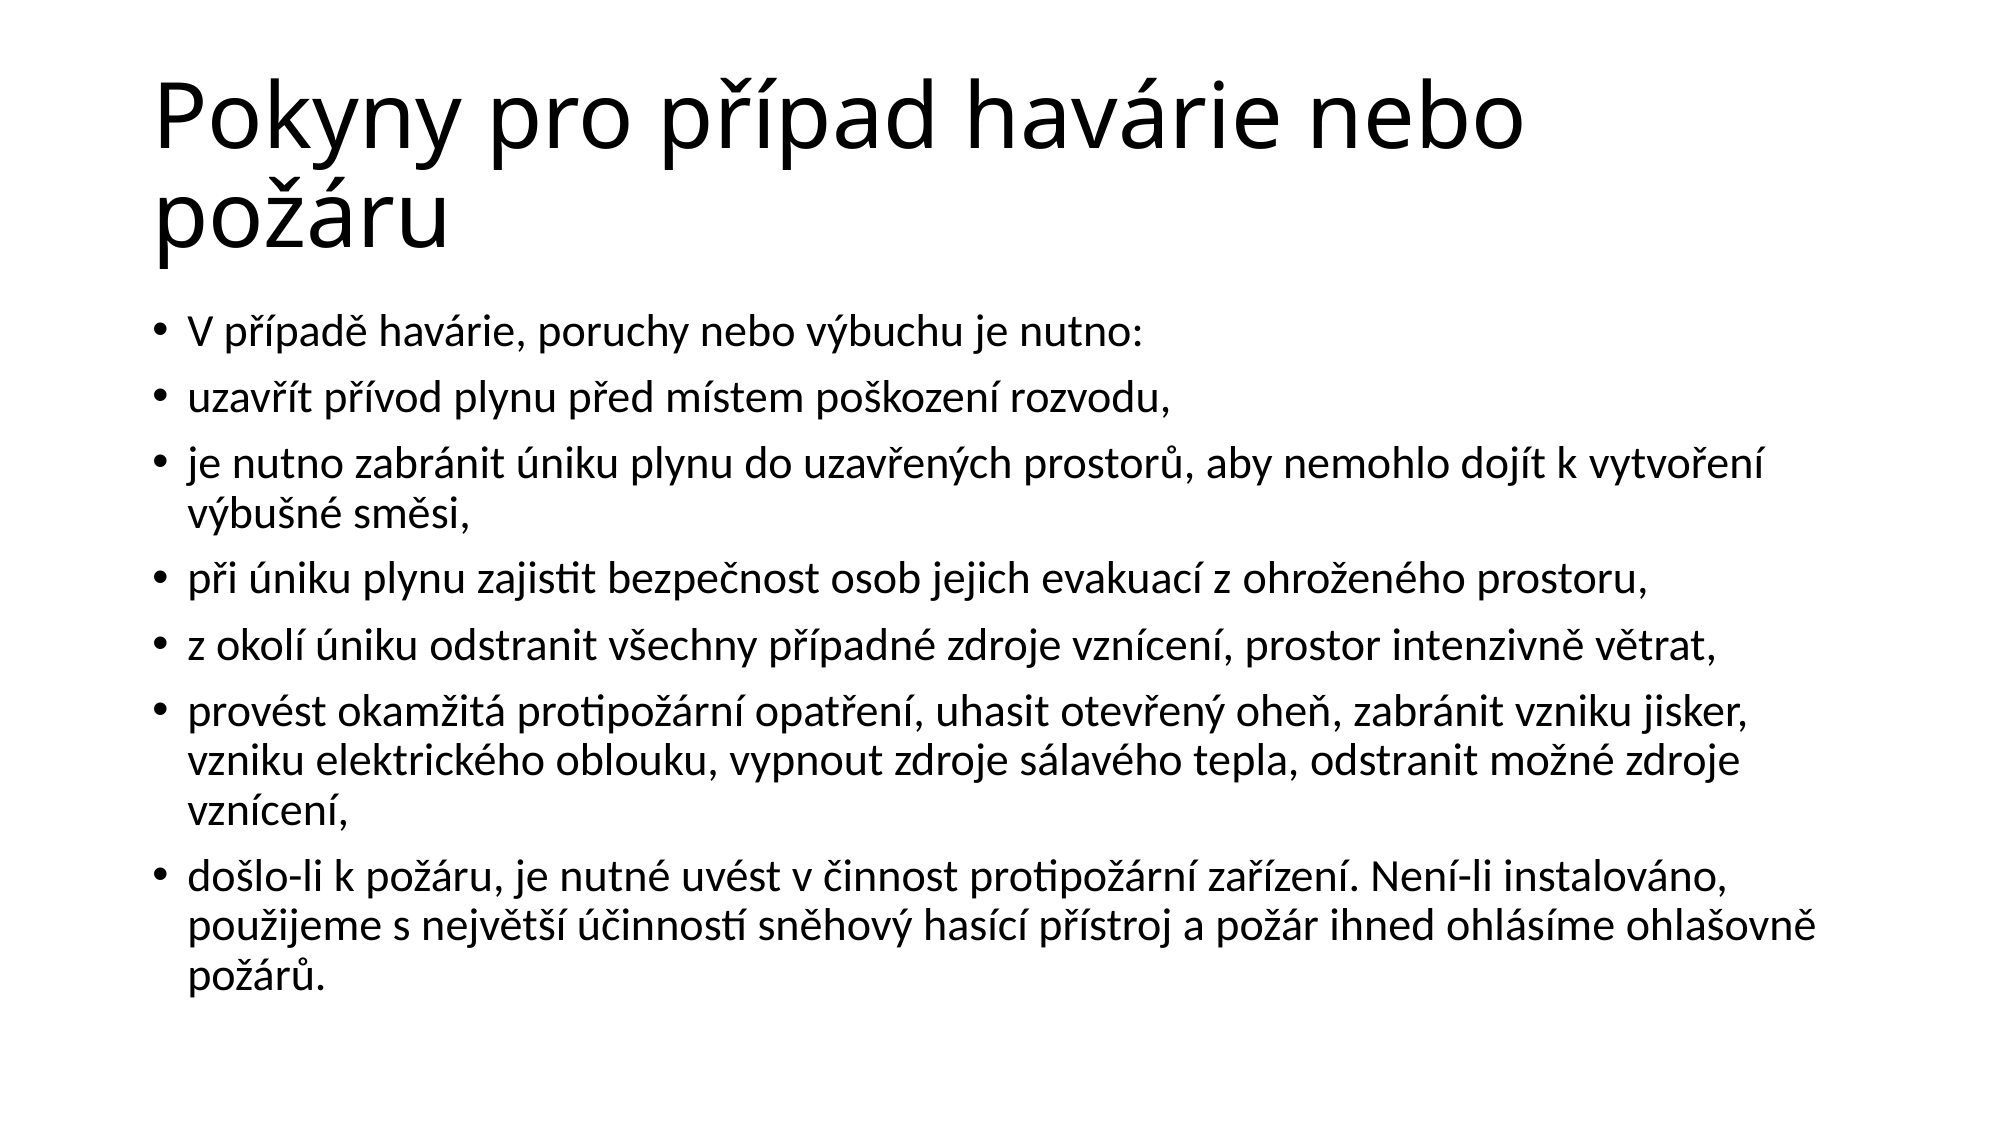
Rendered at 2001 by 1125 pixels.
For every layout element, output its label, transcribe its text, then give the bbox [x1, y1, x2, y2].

title Pokyny pro případ havárie nebo požáru [137, 59, 1863, 278]
list V případě havárie, poruchy nebo výbuchu je nutno: uzavřít přívod plynu před místem poškození rozvodu, je nutno zabránit úniku plynu do uzavřených prostorů, aby nemohlo dojít k vytvoření výbušné směsi, při úniku plynu zajistit bezpečnost osob jejich evakuací z ohroženého prostoru, z okolí úniku odstranit všechny případné zdroje vznícení, prostor intenzivně větrat, provést okamžitá protipožární opatření, uhasit otevřený oheň, zabránit vzniku jisker, vzniku elektrického oblouku, vypnout zdroje sálavého tepla, odstranit možné zdroje vznícení, došlo-li k požáru, je nutné uvést v činnost protipožární zařízení. Není-li instalováno, použijeme s největší účinností sněhový hasící přístroj a požár ihned ohlásíme ohlašovně požárů. [137, 299, 1863, 1014]
